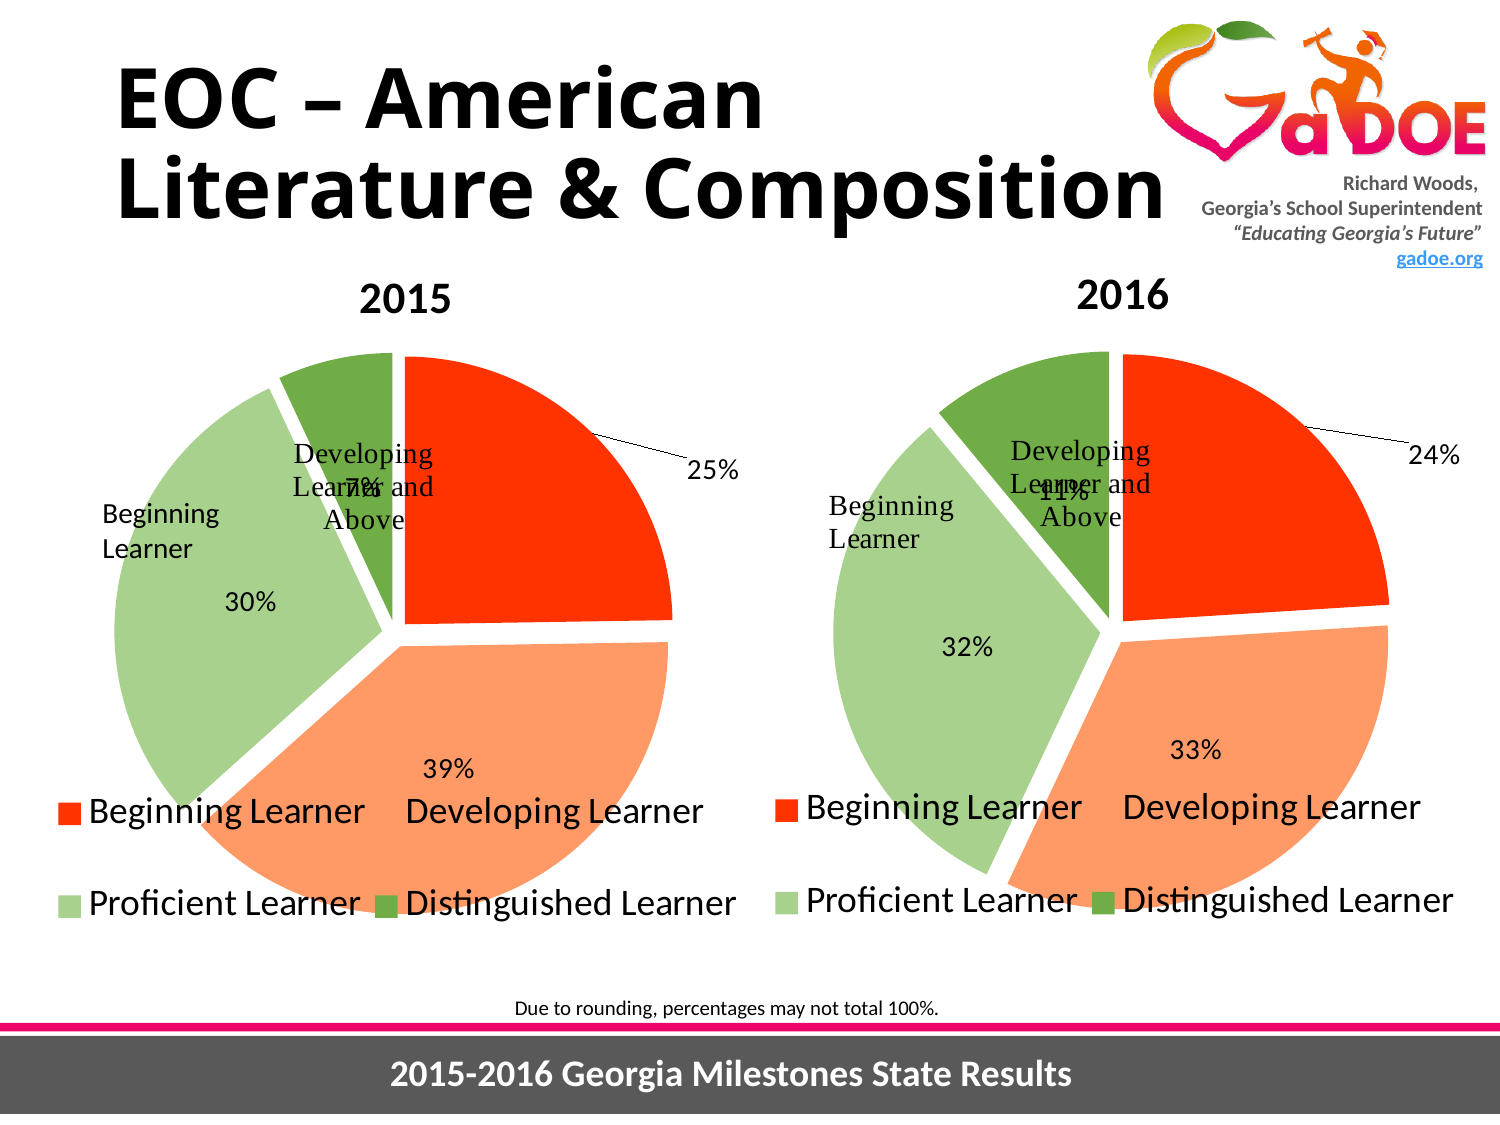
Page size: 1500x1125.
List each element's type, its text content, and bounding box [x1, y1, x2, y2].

footer 2015-2016 Georgia Milestones State Results [87, 1063, 1375, 1124]
title EOC – American Literature & Composition [99, 37, 1213, 242]
chart [26, 238, 1500, 994]
text_box Due to rounding, percentages may not total 100%. [500, 991, 1000, 1028]
picture [1135, 8, 1499, 164]
